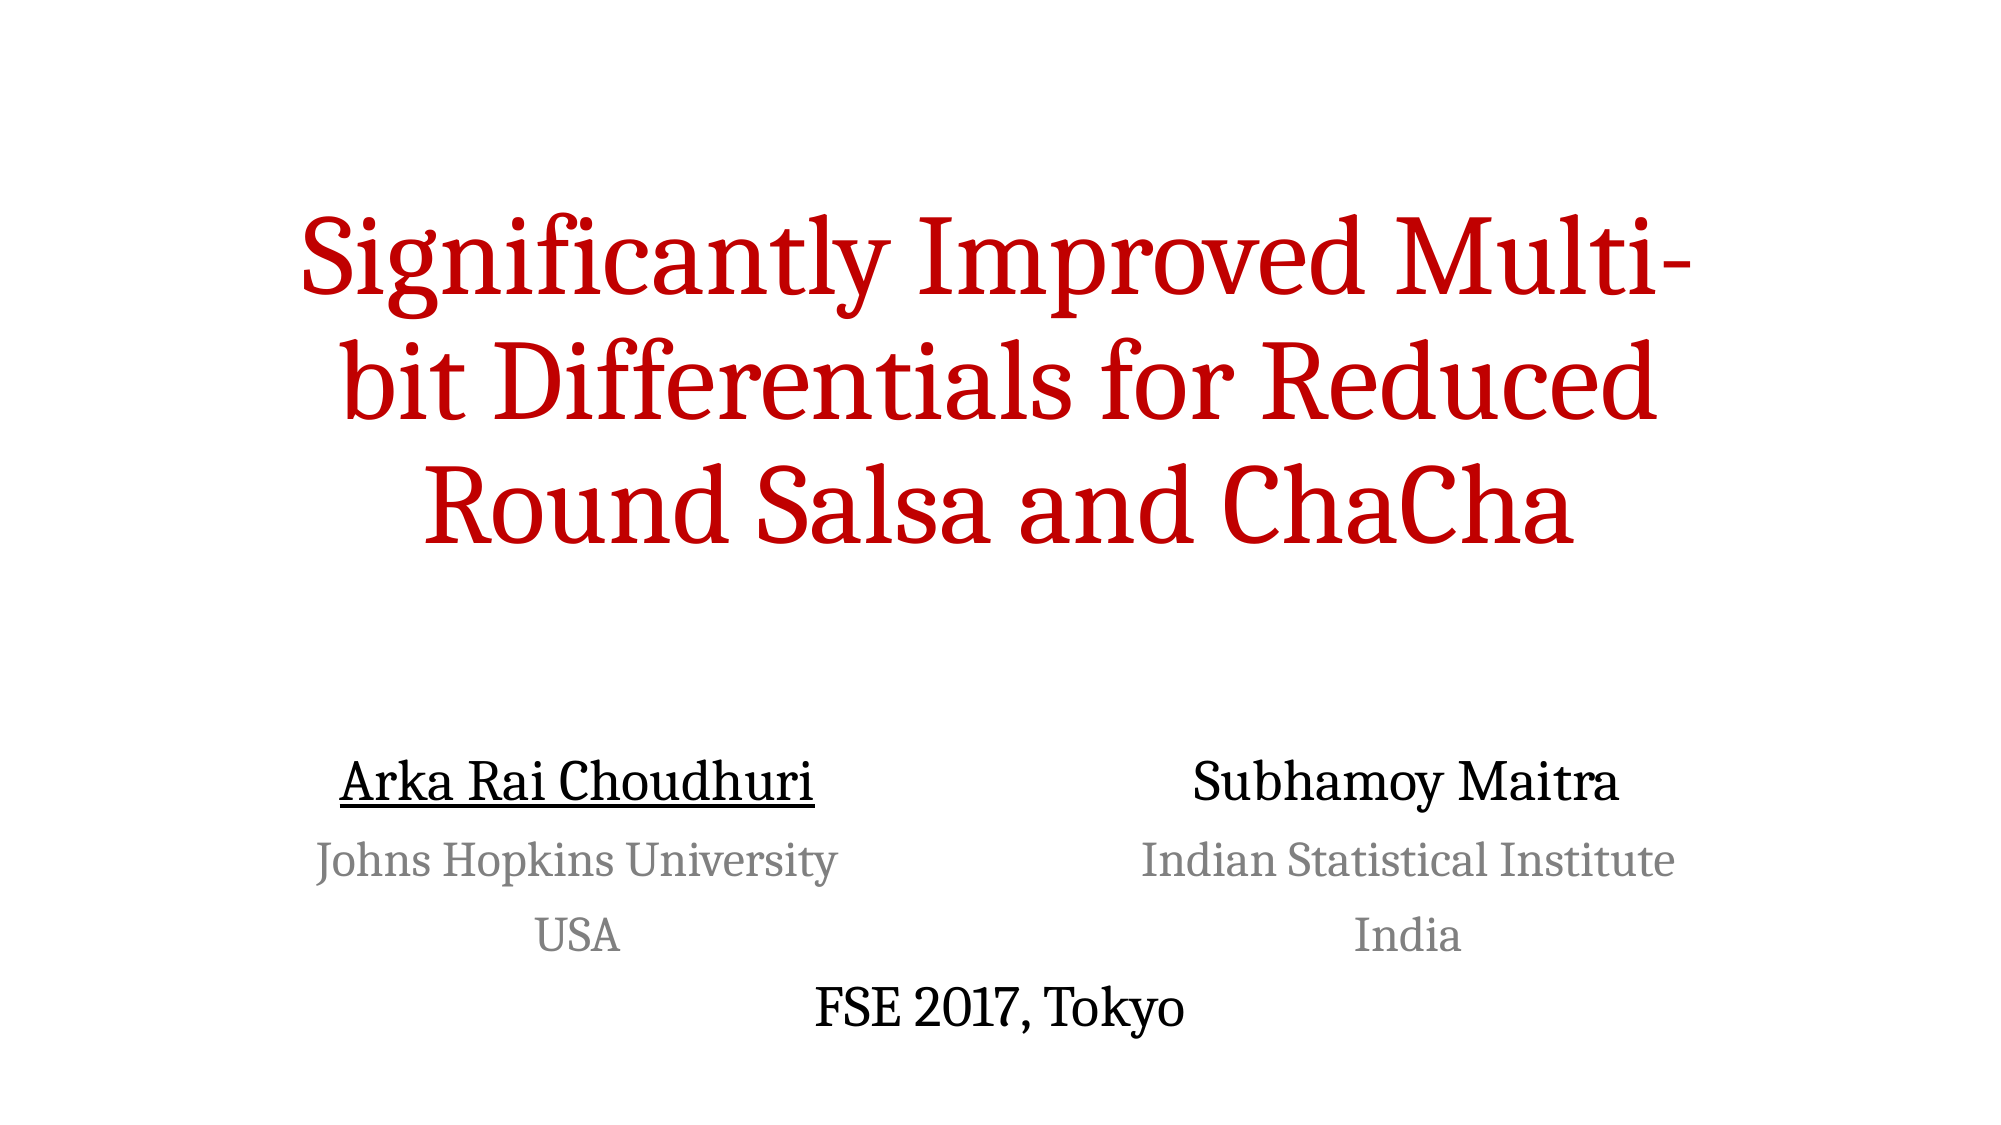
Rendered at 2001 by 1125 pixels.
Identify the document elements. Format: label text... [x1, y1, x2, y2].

subtitle Arka Rai Choudhuri Johns Hopkins University USA [249, 742, 905, 1015]
text_box FSE 2017, Tokyo [647, 968, 1353, 1060]
title Significantly Improved Multi-bit Differentials for Reduced Round Salsa and ChaCha [249, 184, 1750, 576]
text_box Subhamoy Maitra Indian Statistical Institute India [1080, 742, 1736, 1015]
